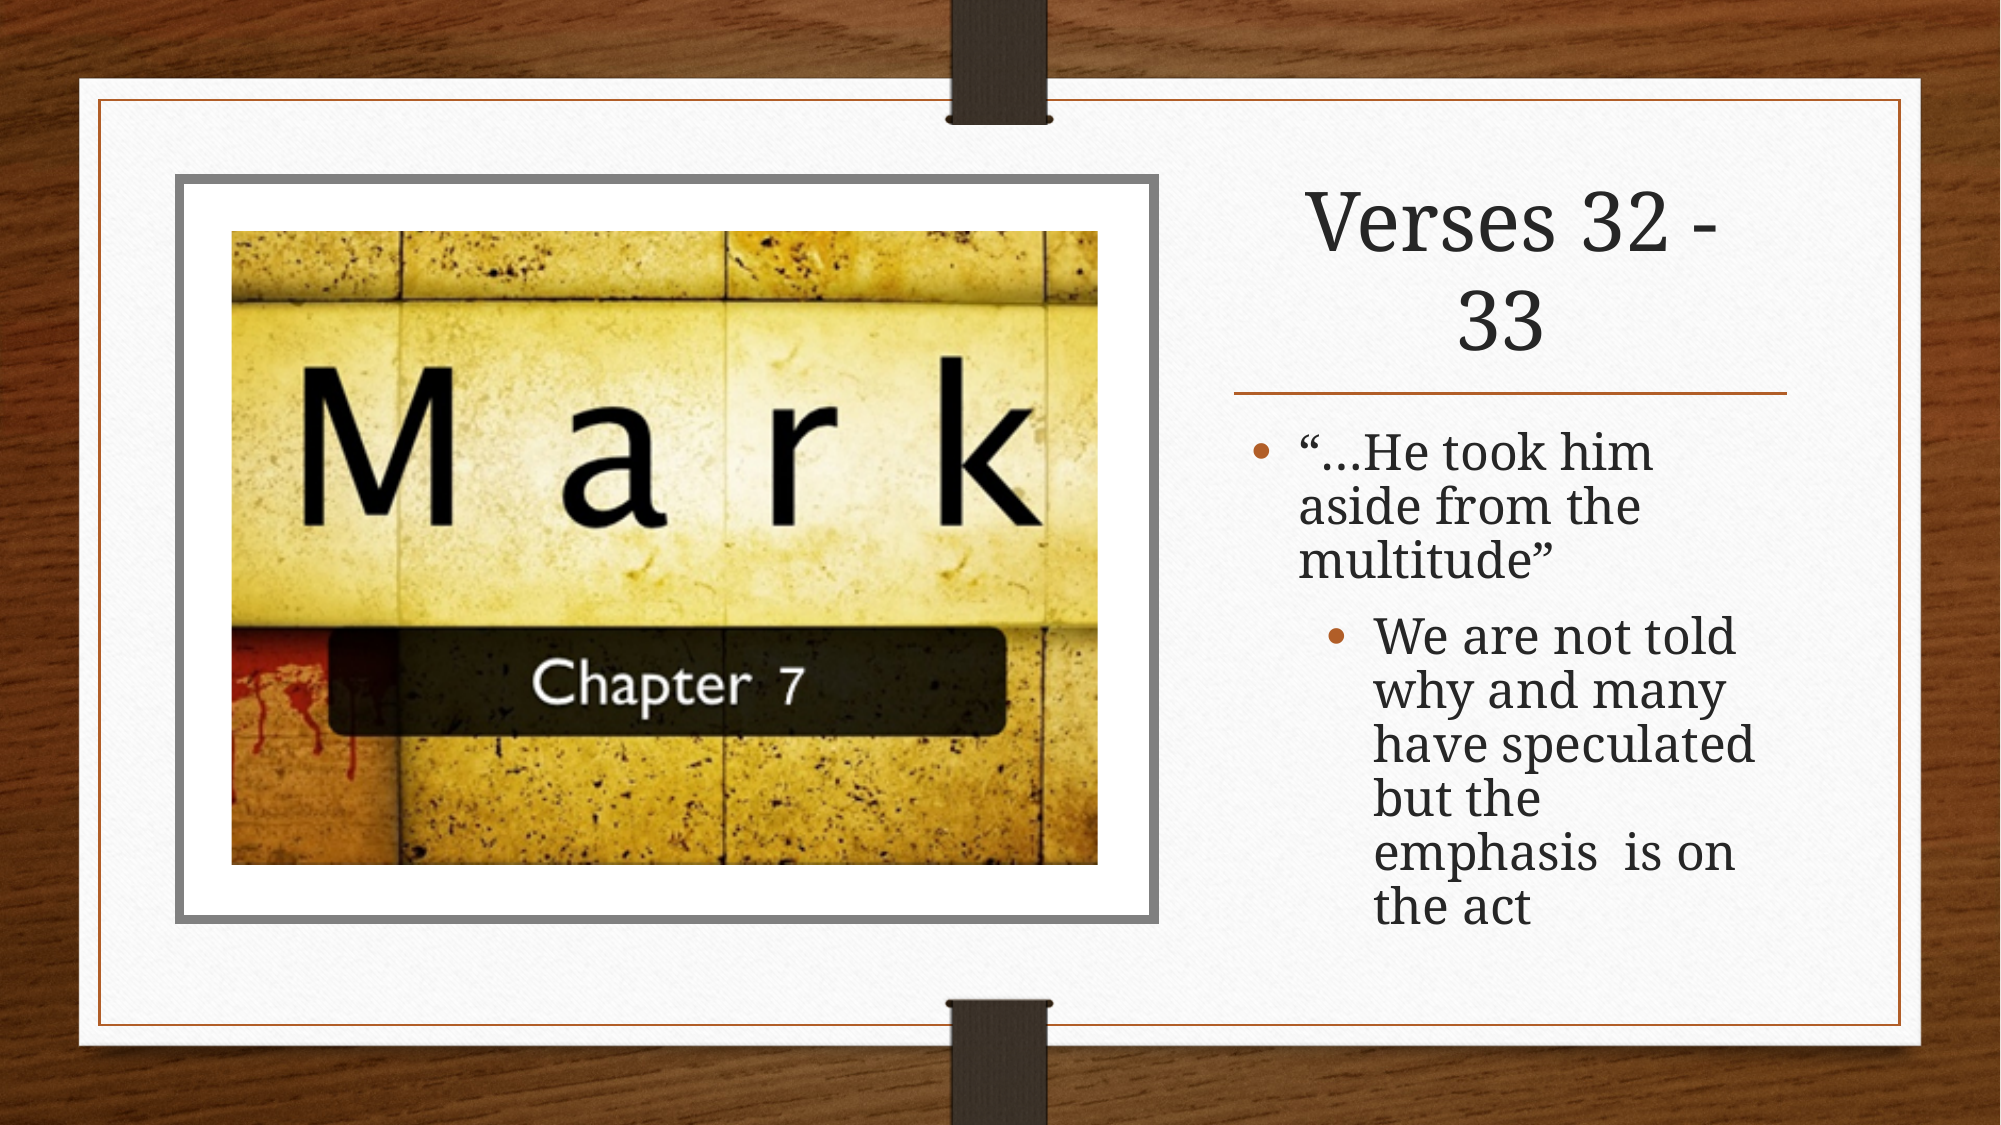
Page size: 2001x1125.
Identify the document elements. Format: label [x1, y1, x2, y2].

text_box [0, 0, 2000, 1125]
picture [231, 231, 1098, 865]
